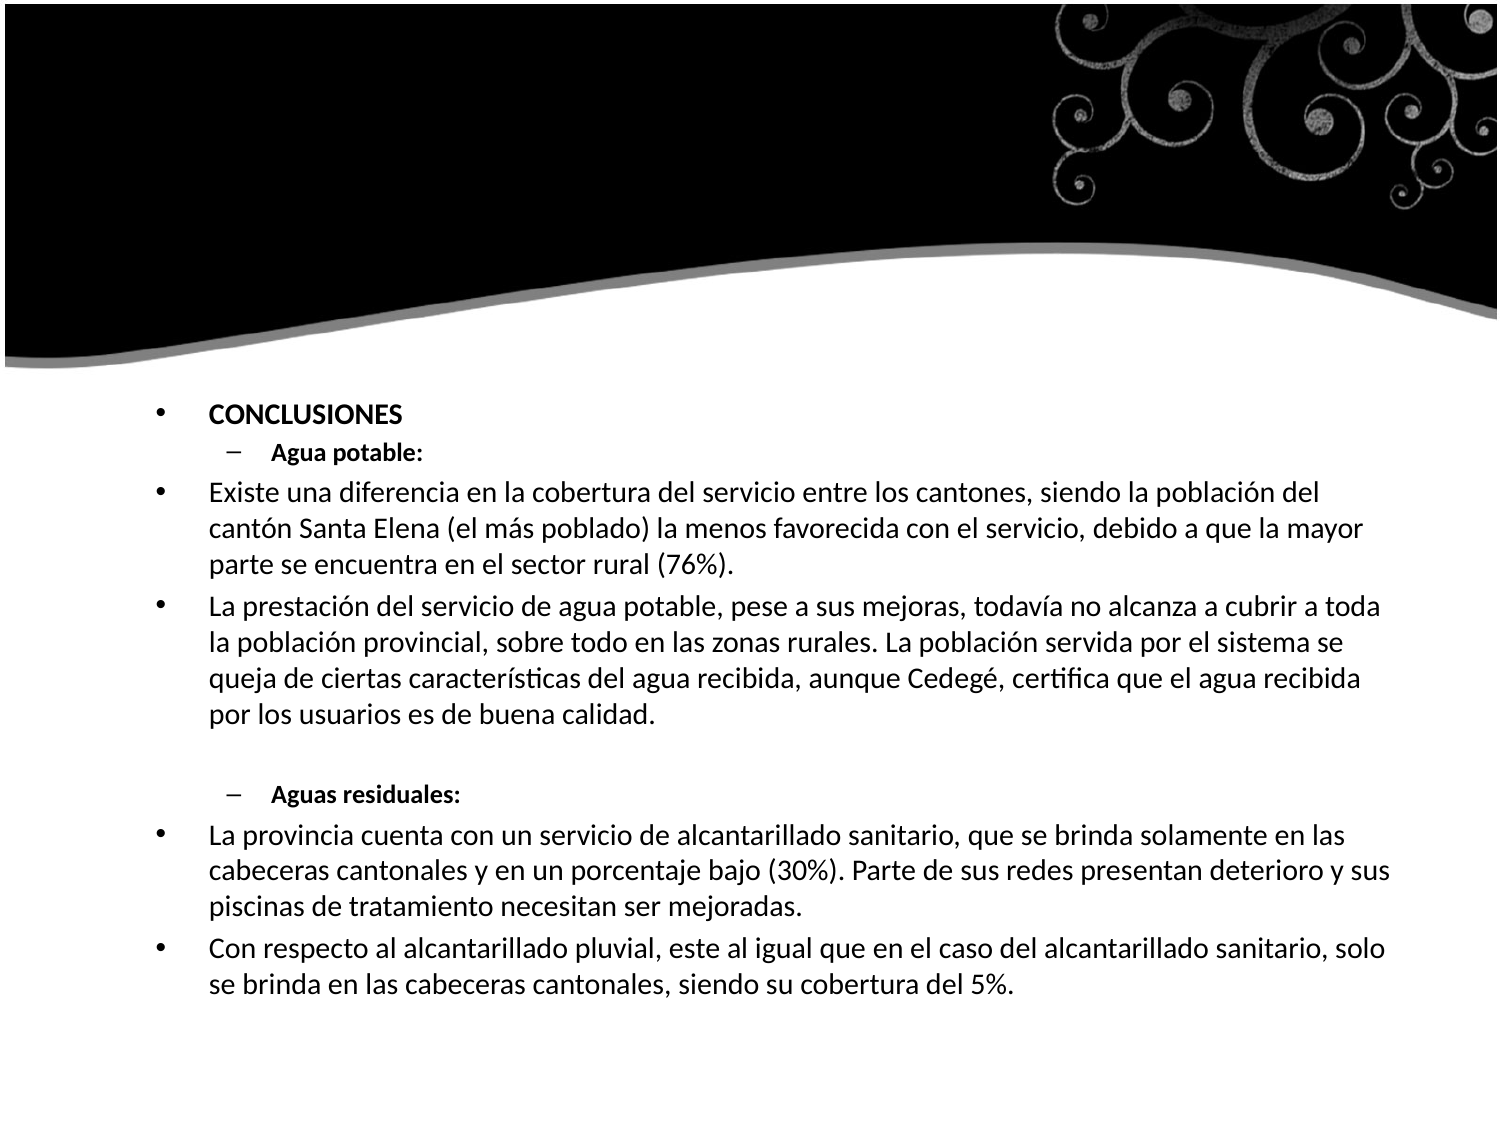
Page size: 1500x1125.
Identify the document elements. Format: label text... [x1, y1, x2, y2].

picture [0, 0, 1500, 1125]
list CONCLUSIONES Agua potable: Existe una diferencia en la cobertura del servicio entre los cantones, siendo la población del cantón Santa Elena (el más poblado) la menos favorecida con el servicio, debido a que la mayor parte se encuentra en el sector rural (76%). La prestación del servicio de agua potable, pese a sus mejoras, todavía no alcanza a cubrir a toda la población provincial, sobre todo en las zonas rurales. La población servida por el sistema se queja de ciertas características del agua recibida, aunque Cedegé, certifica que el agua recibida por los usuarios es de buena calidad. Aguas residuales: La provincia cuenta con un servicio de alcantarillado sanitario, que se brinda solamente en las cabeceras cantonales y en un porcentaje bajo (30%). Parte de sus redes presentan deterioro y sus piscinas de tratamiento necesitan ser mejoradas. Con respecto al alcantarillado pluvial, este al igual que en el caso del alcantarillado sanitario, solo se brinda en las cabeceras cantonales, siendo su cobertura del 5%. [140, 386, 1419, 1020]
